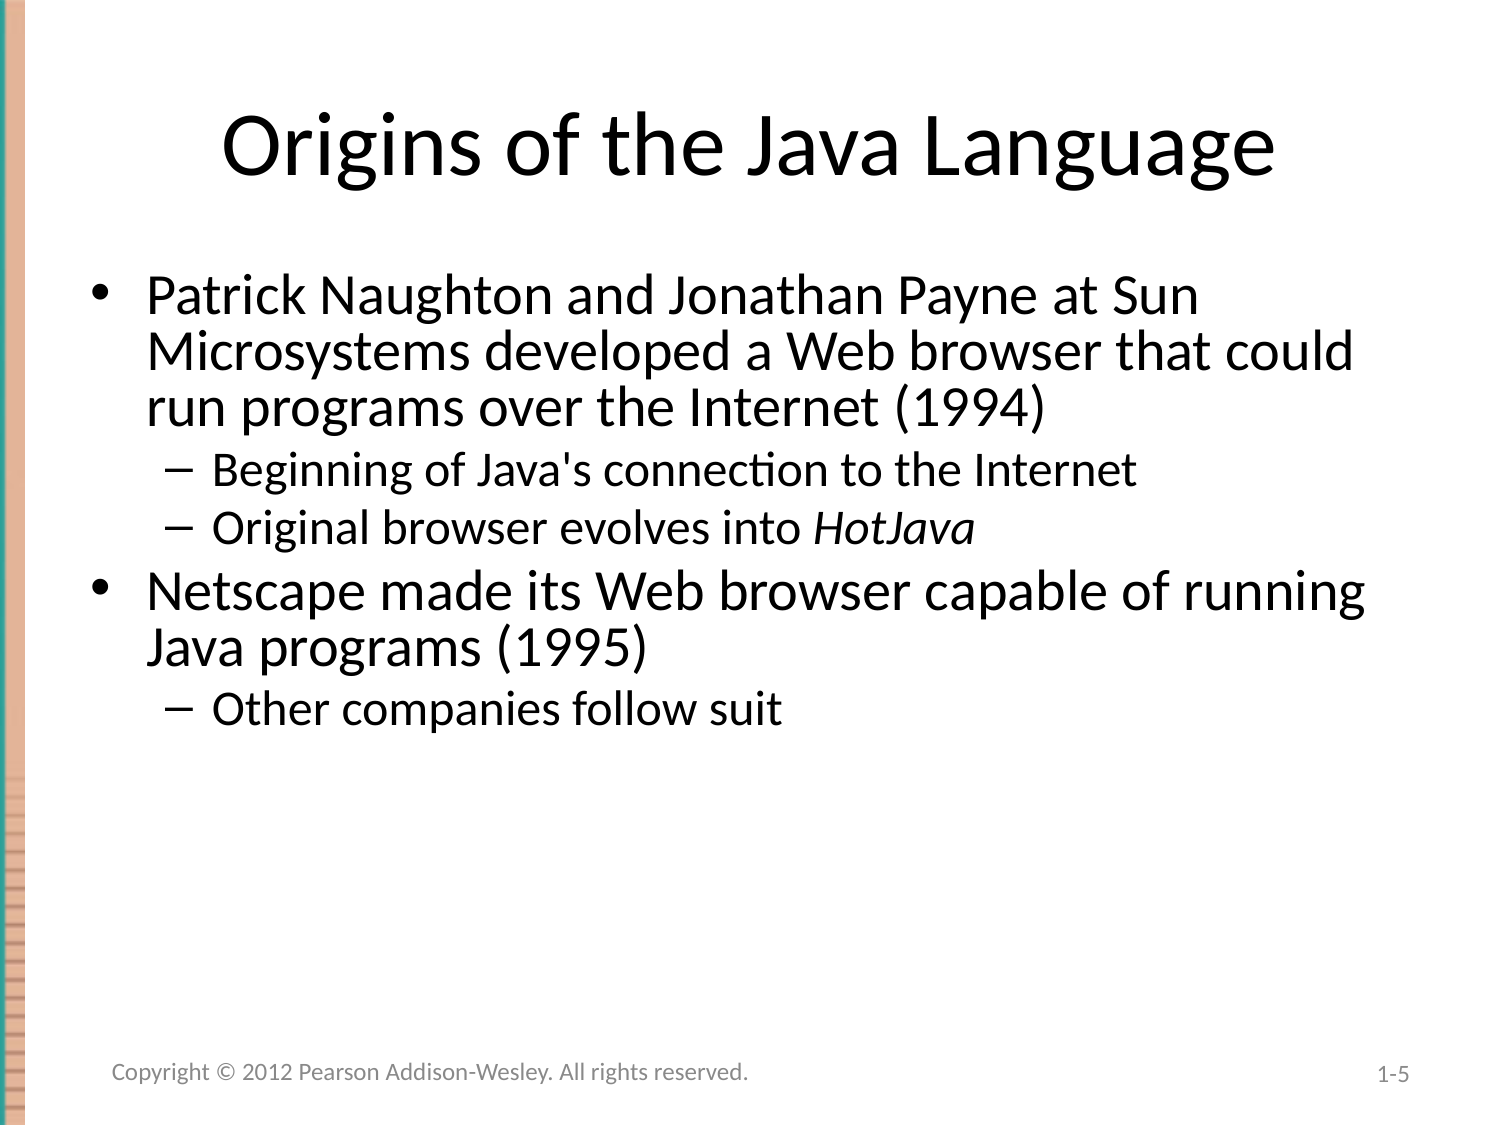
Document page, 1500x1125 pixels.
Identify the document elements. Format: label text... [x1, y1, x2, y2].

footer Copyright © 2012 Pearson Addison-Wesley. All rights reserved. [75, 1040, 788, 1100]
list Patrick Naughton and Jonathan Payne at Sun Microsystems developed a Web browser that could run programs over the Internet (1994) Beginning of Java's connection to the Internet Original browser evolves into HotJava Netscape made its Web browser capable of running Java programs (1995) Other companies follow suit [74, 262, 1426, 1006]
slide_number 1-5 [1074, 1042, 1425, 1103]
title Origins of the Java Language [74, 44, 1426, 233]
picture [0, 0, 25, 1125]
